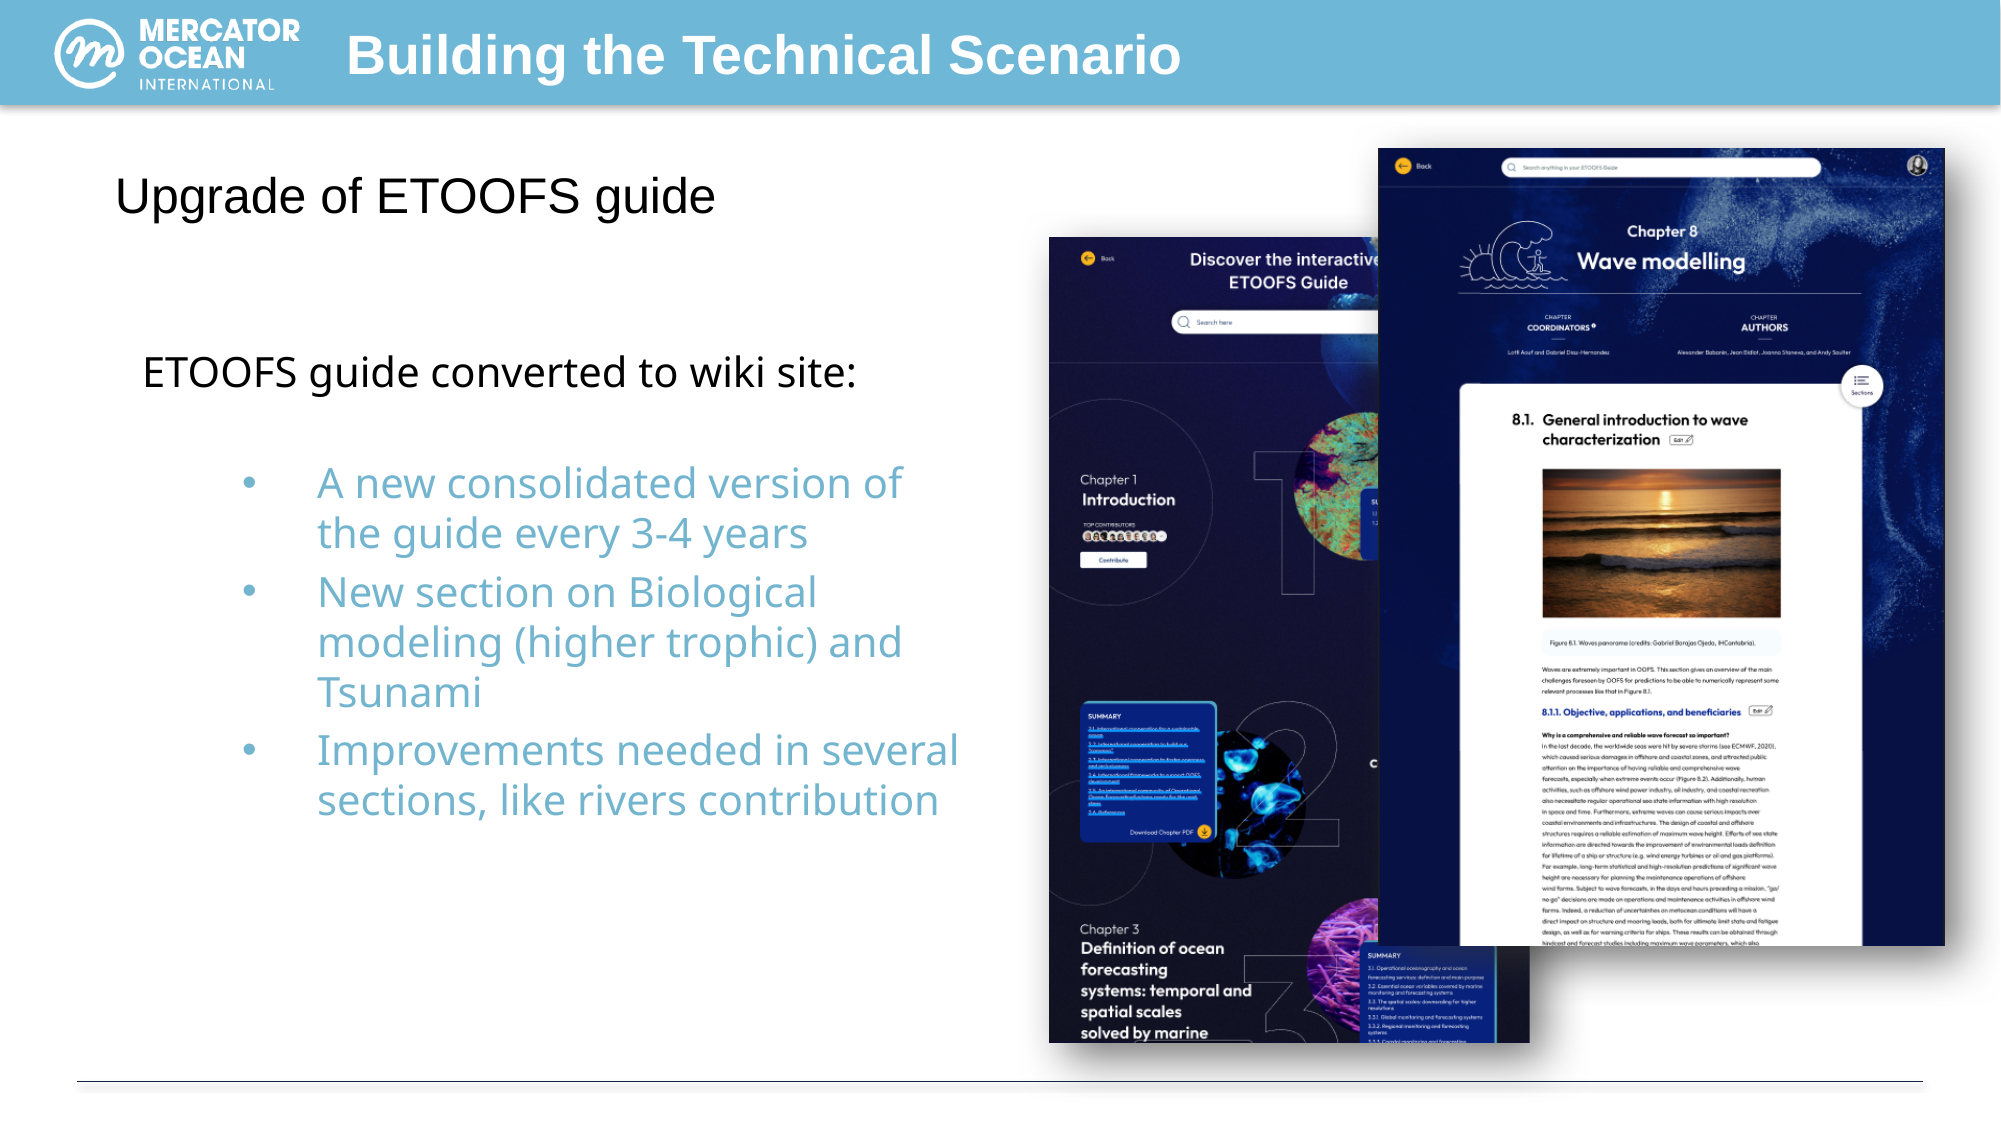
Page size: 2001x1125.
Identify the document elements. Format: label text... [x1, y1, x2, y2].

picture [54, 18, 300, 90]
text_box Building the Technical Scenario [330, 0, 1899, 105]
text_box Upgrade of ETOOFS guide [99, 156, 977, 374]
picture [1048, 148, 1945, 1043]
list ETOOFS guide converted to wiki site: A new consolidated version of the guide every 3-4 years New section on Biological modeling (higher trophic) and Tsunami Improvements needed in several sections, like rivers contribution [127, 338, 977, 1081]
